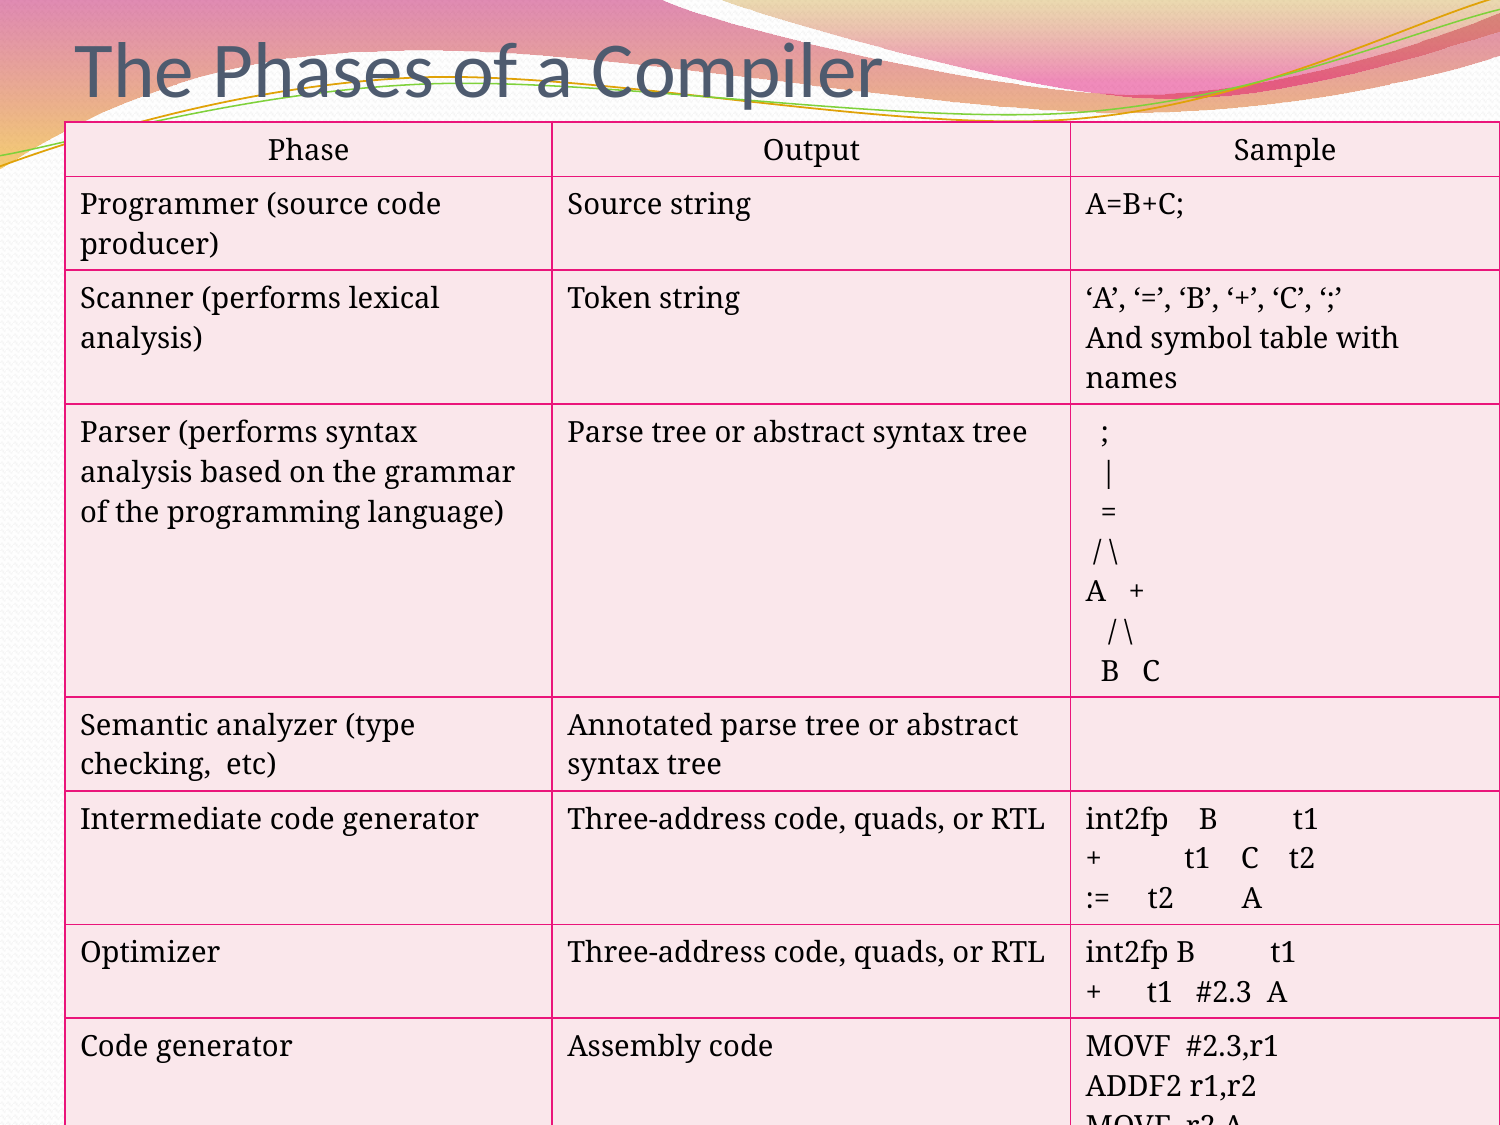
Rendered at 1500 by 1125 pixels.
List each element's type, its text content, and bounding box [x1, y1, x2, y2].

table_cell ; | = / \ A + / \ B C [1071, 405, 1499, 696]
table_cell MOVF #2.3,r1 ADDF2 r1,r2 MOVF r2,A [1071, 1019, 1499, 1125]
table_cell int2fp B t1 + t1 C t2 := t2 A [1071, 792, 1499, 924]
table_cell Semantic analyzer (type checking, etc) [66, 698, 551, 790]
table_cell ‘A’, ‘=’, ‘B’, ‘+’, ‘C’, ‘;’ And symbol table with names [1071, 271, 1499, 403]
table_header Output [553, 123, 1070, 176]
table_cell Parser (performs syntax analysis based on the grammar of the programming language) [66, 405, 551, 696]
table_header Phase [66, 123, 551, 176]
table_header Sample [1071, 123, 1499, 176]
title The Phases of a Compiler [74, 0, 1425, 114]
table_cell Parse tree or abstract syntax tree [553, 405, 1070, 696]
table_cell Three-address code, quads, or RTL [553, 925, 1070, 1017]
table_cell Source string [553, 177, 1070, 269]
table_cell Three-address code, quads, or RTL [553, 792, 1070, 924]
table_cell Code generator [66, 1019, 551, 1125]
table_cell Optimizer [66, 925, 551, 1017]
table_cell A=B+C; [1071, 177, 1499, 269]
table_cell Programmer (source code producer) [66, 177, 551, 269]
table_cell Intermediate code generator [66, 792, 551, 924]
table_cell Scanner (performs lexical analysis) [66, 271, 551, 403]
table_cell [1071, 698, 1499, 790]
table_cell int2fp B t1 + t1 #2.3 A [1071, 925, 1499, 1017]
table_cell Assembly code [553, 1019, 1070, 1125]
table_cell Annotated parse tree or abstract syntax tree [553, 698, 1070, 790]
table_cell Token string [553, 271, 1070, 403]
